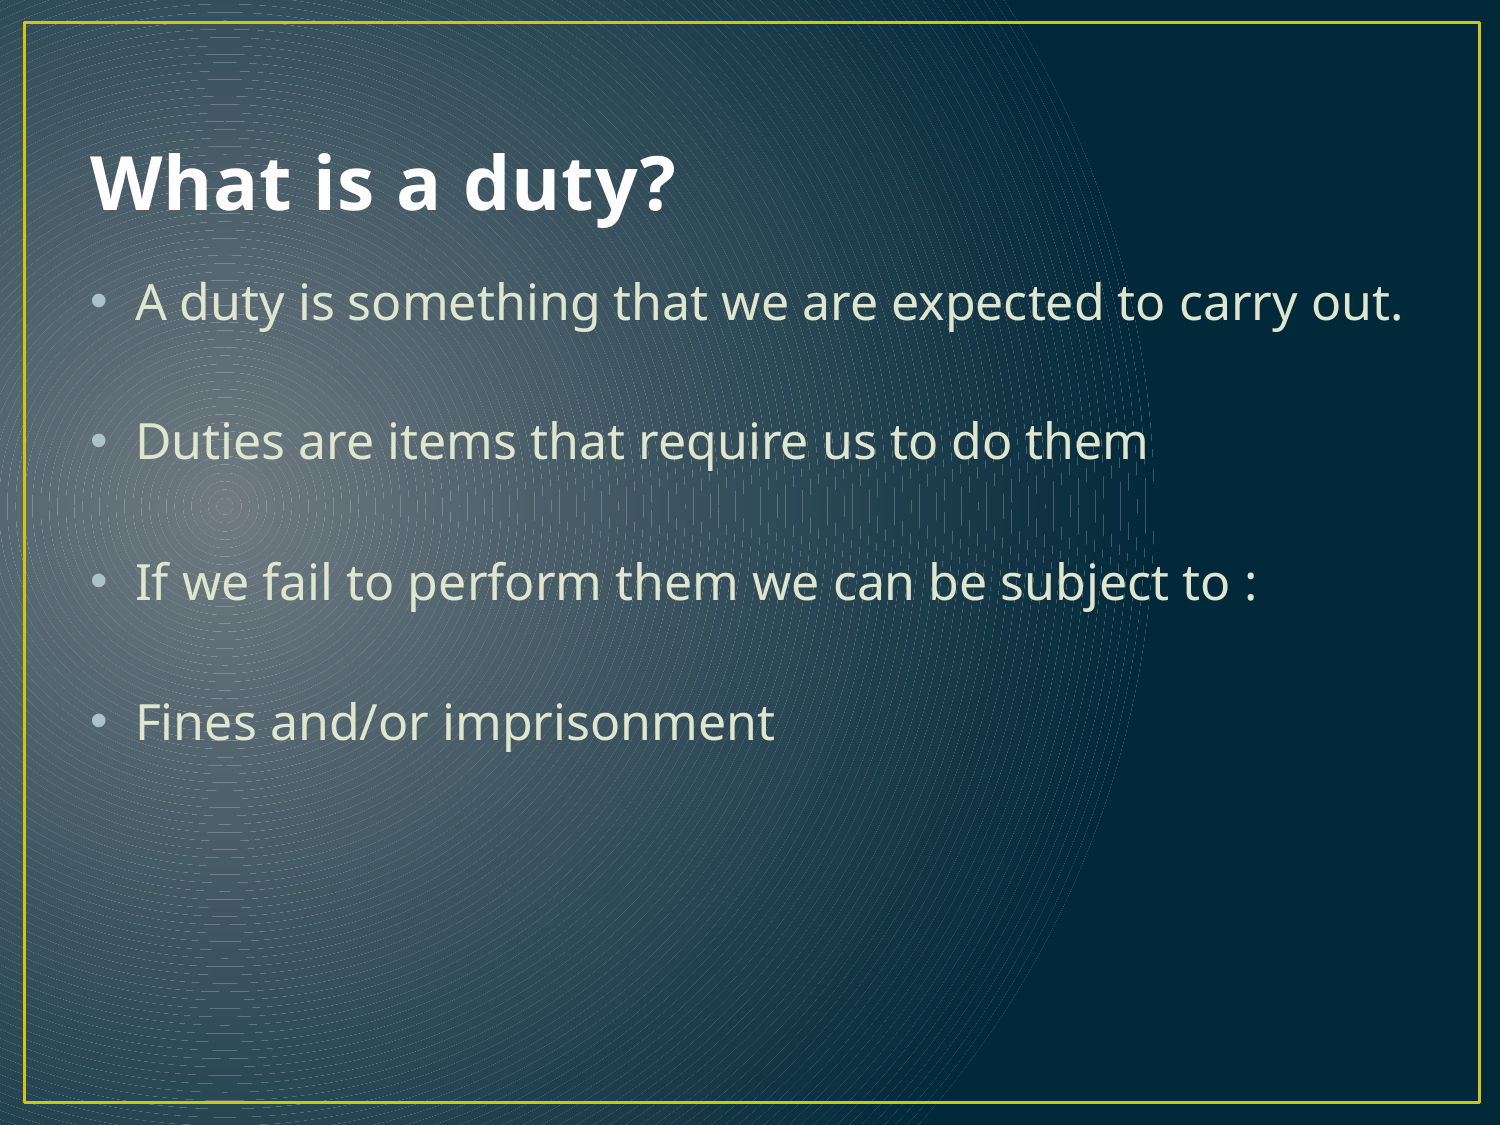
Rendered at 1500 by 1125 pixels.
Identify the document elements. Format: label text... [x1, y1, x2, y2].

list A duty is something that we are expected to carry out. Duties are items that require us to do them If we fail to perform them we can be subject to : Fines and/or imprisonment [75, 262, 1425, 1005]
title What is a duty? [75, 45, 1425, 233]
